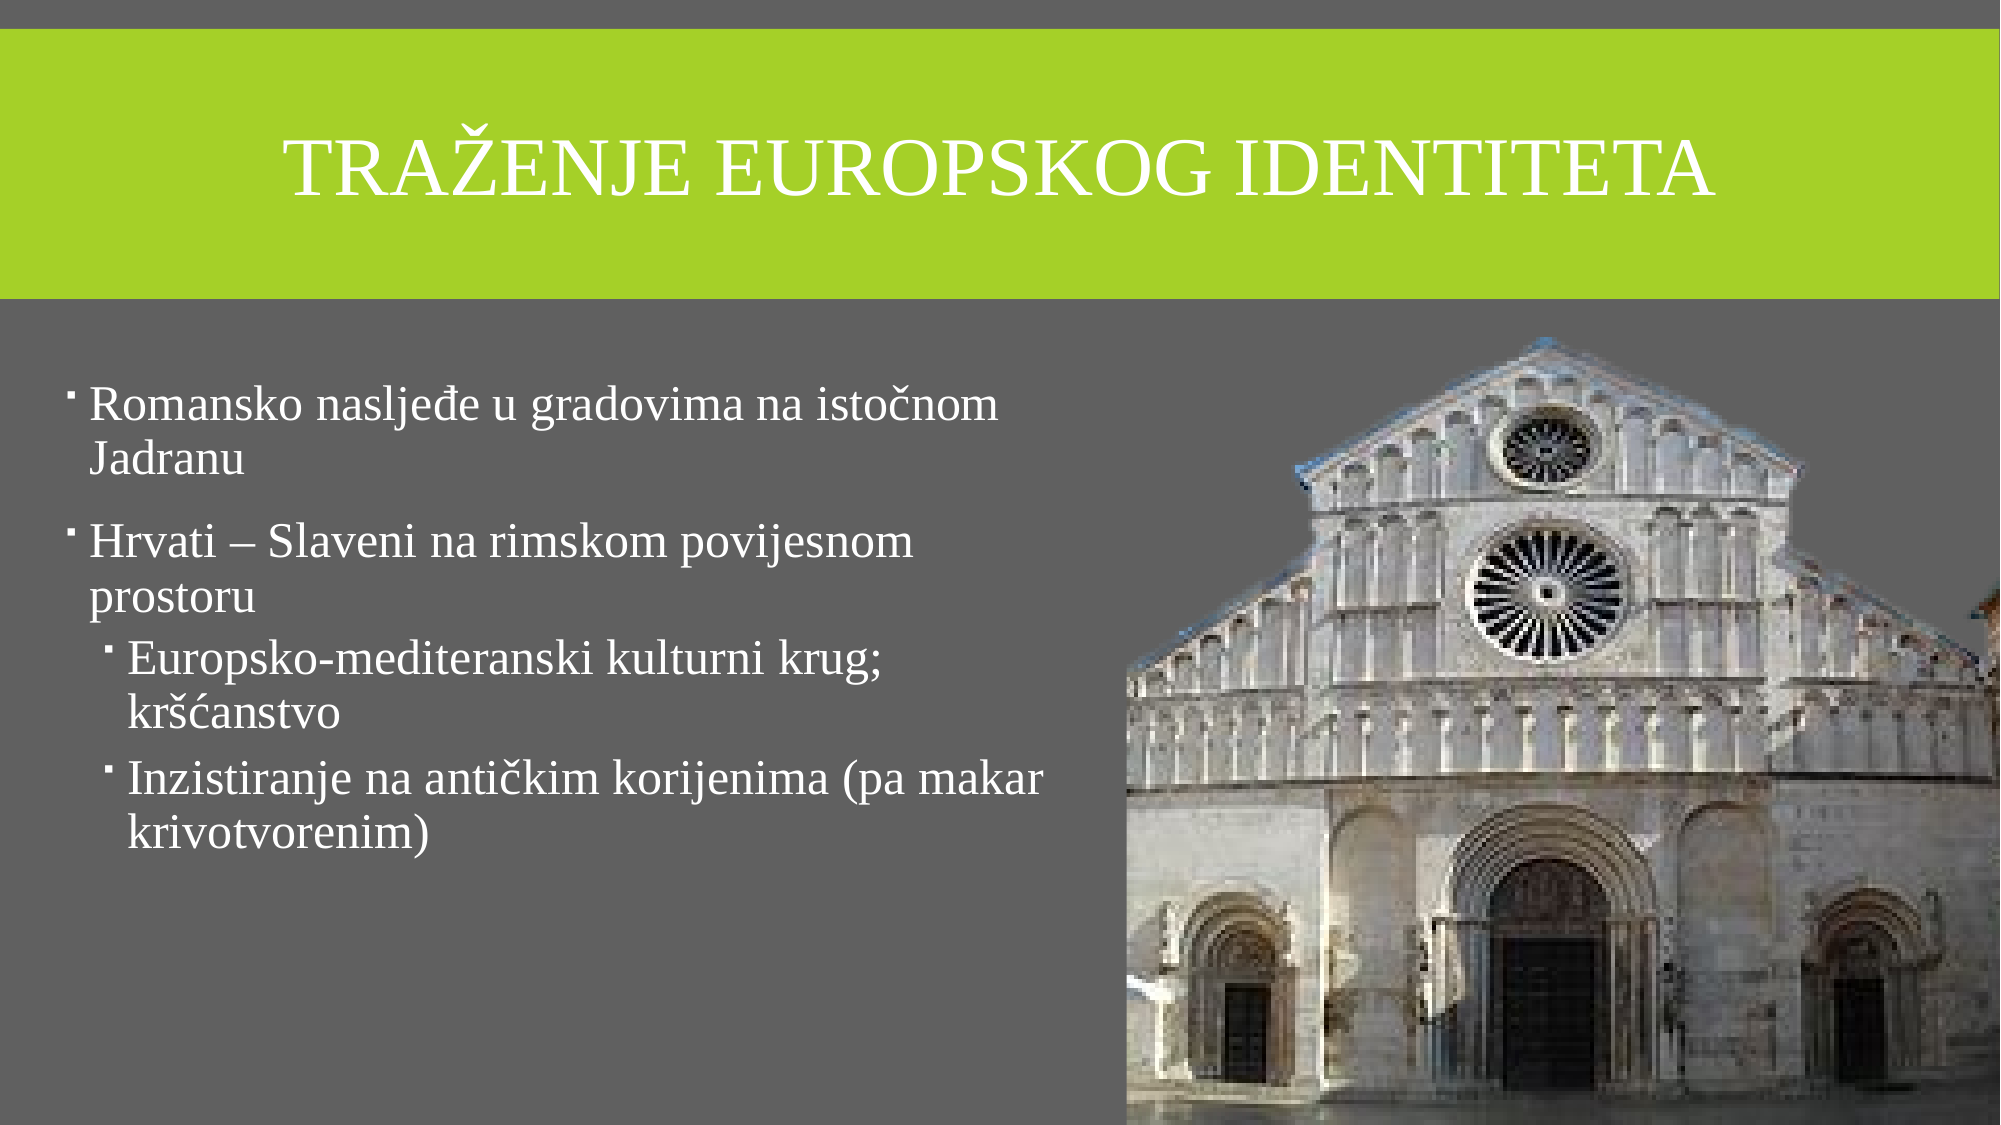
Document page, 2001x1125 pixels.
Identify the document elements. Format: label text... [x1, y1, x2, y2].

title Traženje europskog identiteta [197, 46, 1803, 295]
picture [1126, 337, 2000, 1125]
list Romansko nasljeđe u gradovima na istočnom Jadranu Hrvati – Slaveni na rimskom povijesnom prostoru Europsko-mediteranski kulturni krug; kršćanstvo Inzistiranje na antičkim korijenima (pa makar krivotvorenim) [44, 370, 1105, 1079]
